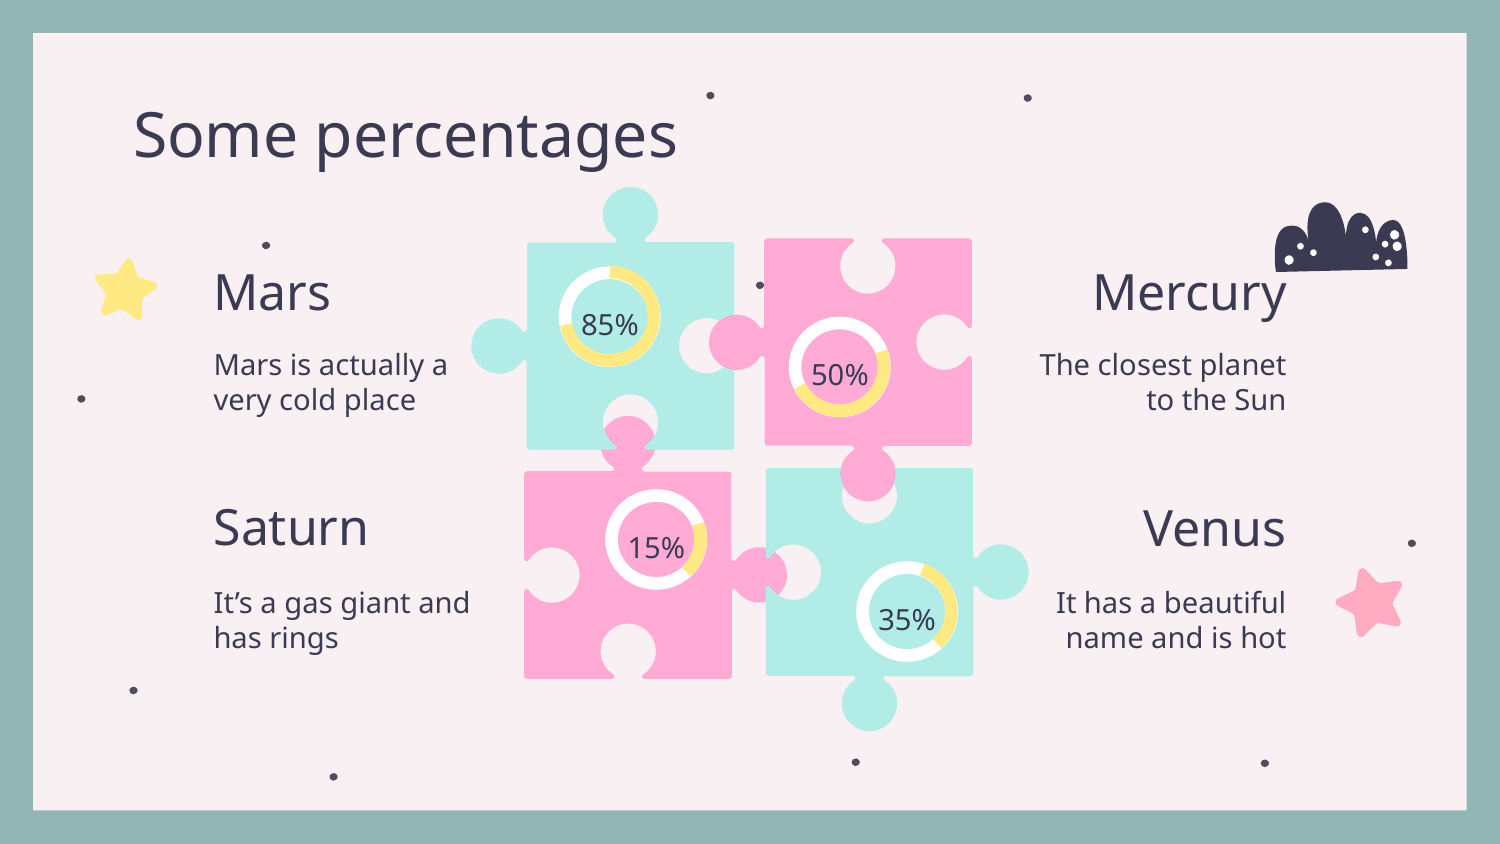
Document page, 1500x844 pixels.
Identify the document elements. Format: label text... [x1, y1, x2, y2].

text_box [95, 258, 158, 321]
text_box [616, 489, 696, 508]
text_box [765, 468, 1012, 732]
text_box [701, 515, 708, 564]
subtitle 85% [558, 286, 661, 347]
text_box [569, 266, 651, 286]
subtitle The closest planet to the Sun [1012, 333, 1302, 432]
text_box [609, 271, 643, 286]
title Some percentages [118, 88, 1382, 178]
text_box [807, 397, 872, 411]
subtitle It’s a gas giant and has rings [198, 569, 488, 658]
text_box [709, 238, 972, 502]
subtitle 35% [856, 581, 959, 642]
title Saturn [198, 484, 488, 568]
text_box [1269, 201, 1409, 273]
title Mercury [1012, 249, 1302, 333]
text_box [866, 642, 948, 662]
text_box [918, 569, 940, 581]
text_box [1335, 568, 1402, 637]
text_box [524, 415, 788, 679]
text_box [866, 561, 948, 581]
subtitle 50% [788, 336, 891, 397]
title Venus [1012, 484, 1302, 568]
text_box [615, 570, 697, 590]
subtitle 15% [612, 508, 701, 570]
text_box [605, 514, 612, 565]
subtitle Mars is actually a very cold place [198, 333, 488, 432]
text_box [569, 347, 651, 367]
text_box [577, 347, 642, 361]
text_box [798, 397, 881, 418]
subtitle It has a beautiful name and is hot [1012, 568, 1302, 658]
title Mars [198, 249, 488, 333]
text_box [799, 316, 880, 336]
text_box [488, 186, 735, 450]
